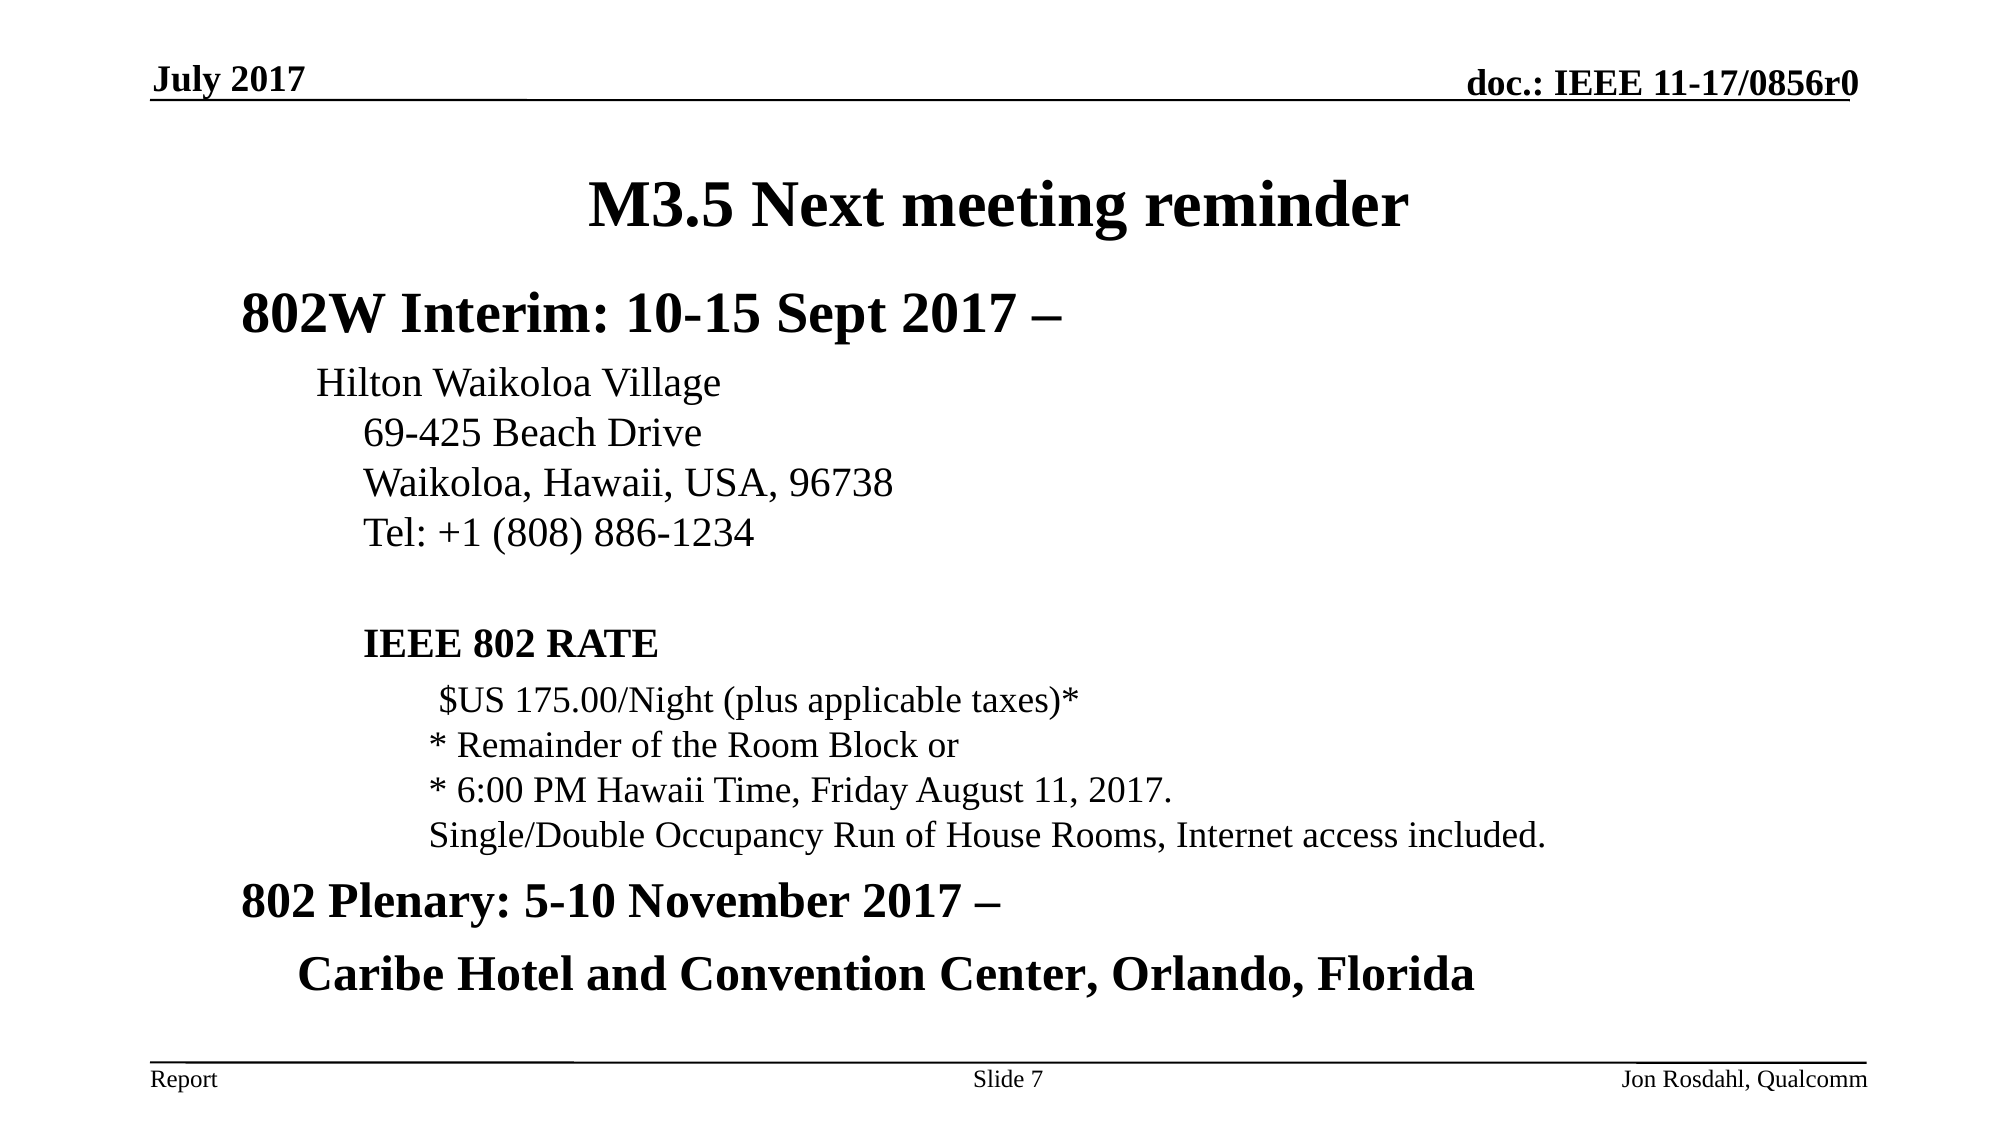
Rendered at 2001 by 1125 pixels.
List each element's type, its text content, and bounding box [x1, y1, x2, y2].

slide_number Slide 7 [950, 1061, 1067, 1123]
list 802W Interim: 10-15 Sept 2017 – Hilton Waikoloa Village 69-425 Beach Drive Waikoloa, Hawaii, USA, 96738 Tel: +1 (808) 886-1234 IEEE 802 RATE $US 175.00/Night (plus applicable taxes)* * Remainder of the Room Block or * 6:00 PM Hawaii Time, Friday August 11, 2017. Single/Double Occupancy Run of House Rooms, Internet access included. 802 Plenary: 5-10 November 2017 – Caribe Hotel and Convention Center, Orlando, Florida [225, 266, 1774, 1059]
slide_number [152, 54, 563, 100]
footer Jon Rosdahl, Qualcomm [1171, 1061, 1869, 1093]
title M3.5 Next meeting reminder [149, 112, 1850, 288]
